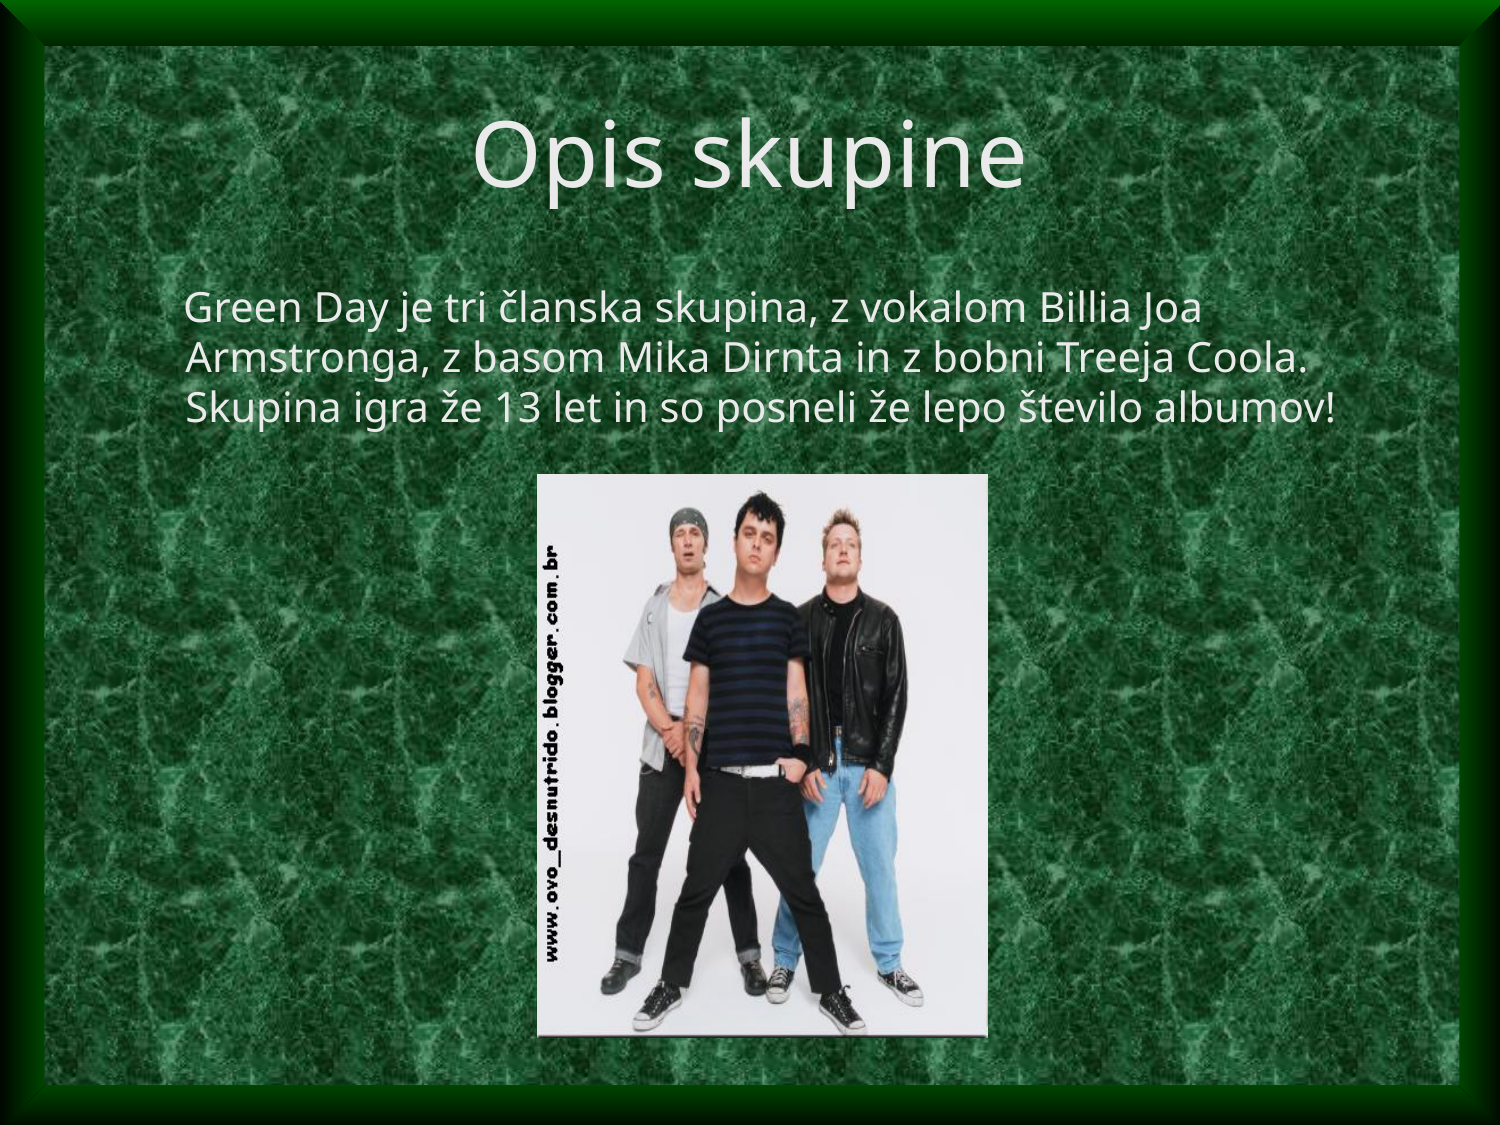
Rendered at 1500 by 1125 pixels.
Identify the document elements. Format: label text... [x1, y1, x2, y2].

list Green Day je tri članska skupina, z vokalom Billia Joa Armstronga, z basom Mika Dirnta in z bobni Treeja Coola. Skupina igra že 13 let in so posneli že lepo število albumov! [114, 273, 1364, 927]
picture [44, 46, 1460, 1085]
title Opis skupine [112, 49, 1388, 253]
